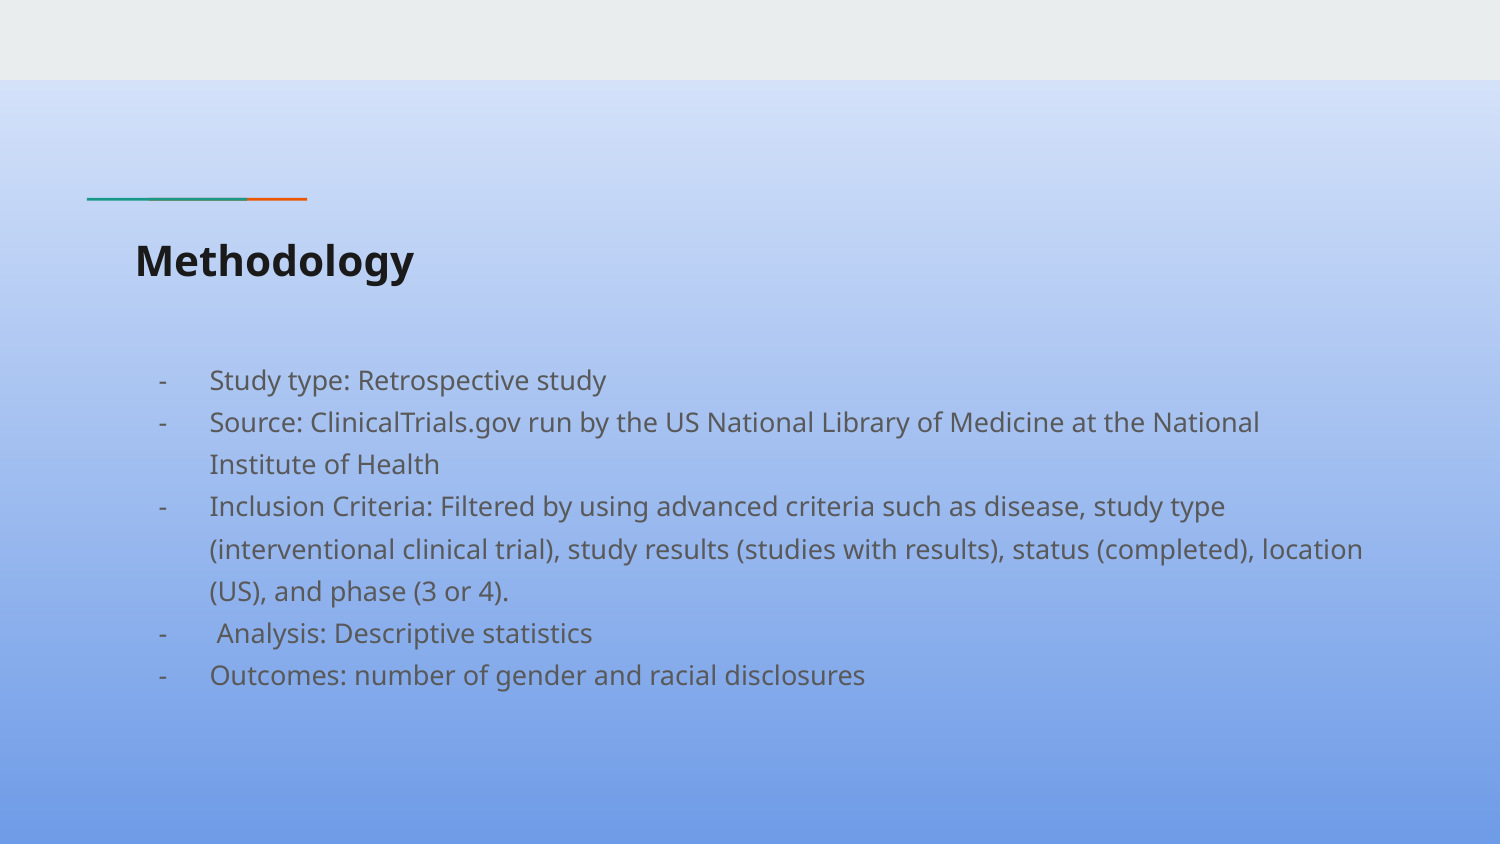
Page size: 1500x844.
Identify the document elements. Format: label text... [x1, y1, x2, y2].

list Study type: Retrospective study Source: ClinicalTrials.gov run by the US National Library of Medicine at the National Institute of Health Inclusion Criteria: Filtered by using advanced criteria such as disease, study type (interventional clinical trial), study results (studies with results), status (completed), location (US), and phase (3 or 4). Analysis: Descriptive statistics Outcomes: number of gender and racial disclosures [119, 341, 1381, 712]
title Methodology [119, 216, 1381, 305]
